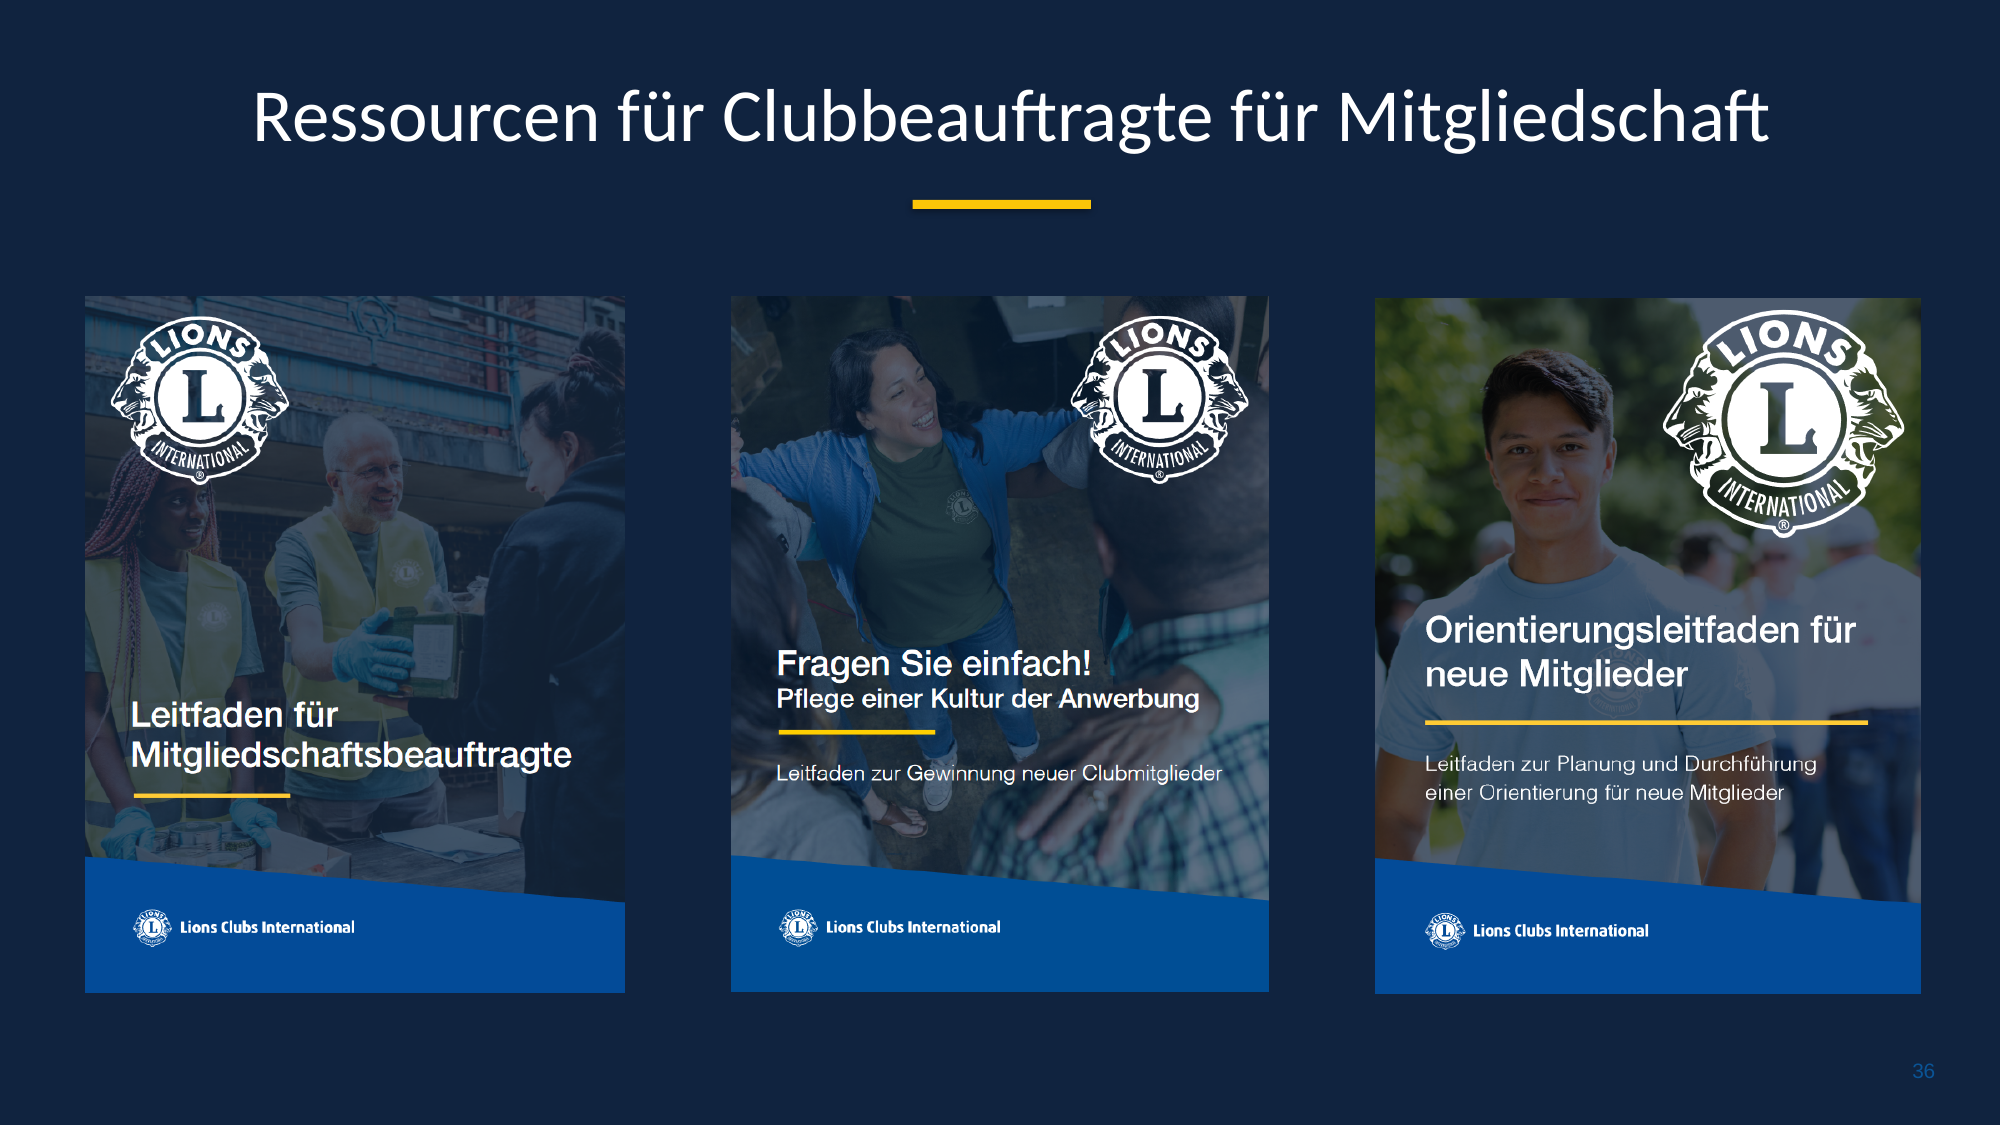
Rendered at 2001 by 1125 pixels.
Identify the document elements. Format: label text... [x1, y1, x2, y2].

picture [1375, 298, 1921, 995]
picture [730, 295, 1269, 992]
text_box [912, 199, 1092, 210]
picture [85, 295, 625, 993]
text_box Ressourcen für Clubbeauftragte für Mitgliedschaft [125, 69, 1900, 146]
